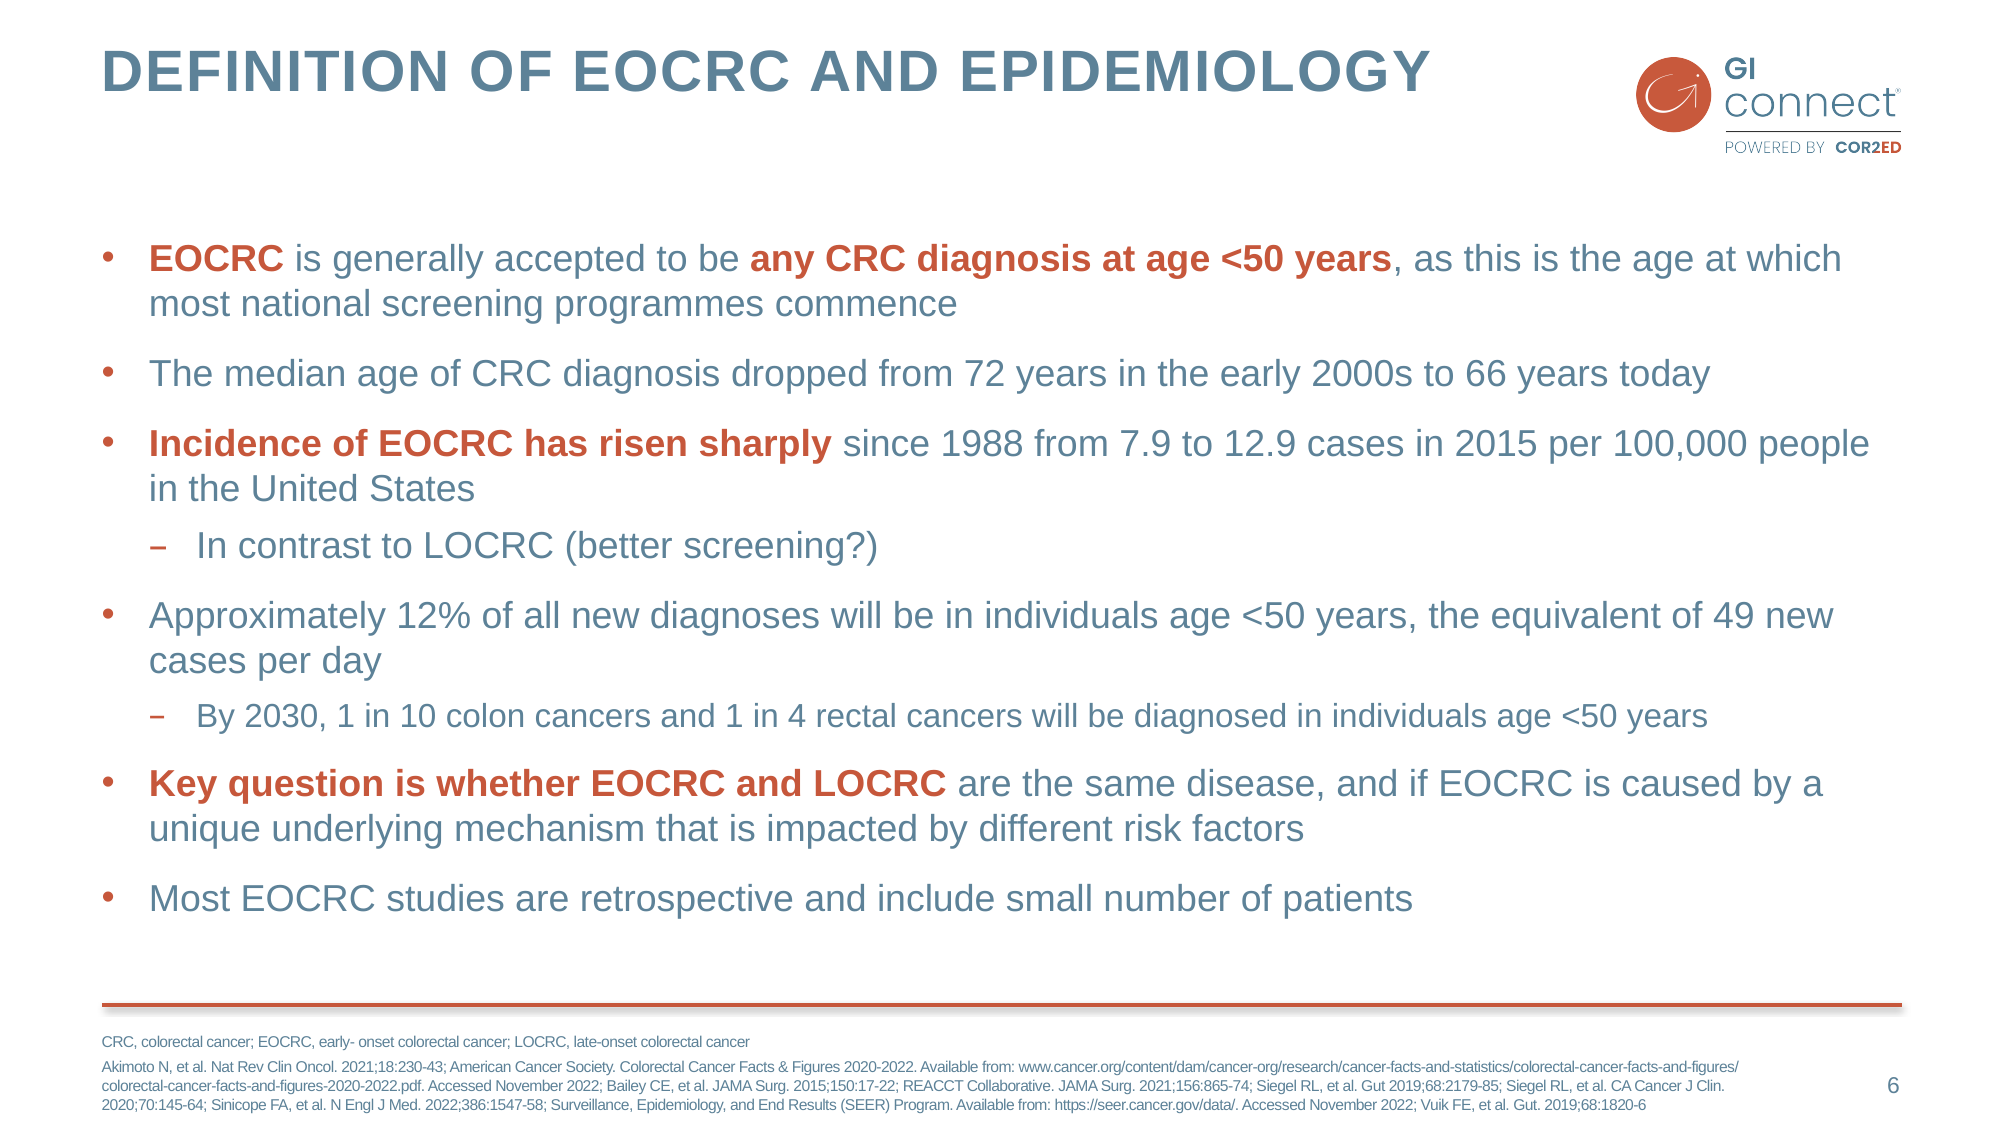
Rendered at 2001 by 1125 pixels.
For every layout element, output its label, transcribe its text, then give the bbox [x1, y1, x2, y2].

picture [1631, 50, 1912, 159]
text_box CRC, colorectal cancer; EOCRC, early- onset colorectal cancer; LOCRC, late-onset colorectal cancer Akimoto N, et al. Nat Rev Clin Oncol. 2021;18:230-43; American Cancer Society. Colorectal Cancer Facts & Figures 2020-2022. Available from: www.cancer.org/content/dam/cancer-org/research/cancer-facts-and-statistics/colorectal-cancer-facts-and-figures/colorectal-cancer-facts-and-figures-2020-2022.pdf. Accessed November 2022; Bailey CE, et al. JAMA Surg. 2015;150:17-22; REACCT Collaborative. JAMA Surg. 2021;156:865-74; Siegel RL, et al. Gut 2019;68:2179-85; Siegel RL, et al. CA Cancer J Clin. 2020;70:145-64; Sinicope FA, et al. N Engl J Med. 2022;386:1547-58; Surveillance, Epidemiology, and End Results (SEER) Program. Available from: https://seer.cancer.gov/data/. Accessed November 2022; Vuik FE, et al. Gut. 2019;68:1820-6 [101, 1042, 1772, 1103]
text_box [123, 231, 1849, 946]
title Definition of eocrc and Epidemiology [101, 40, 1536, 173]
list EOCRC is generally accepted to be any CRC diagnosis at age <50 years, as this is the age at which most national screening programmes commence The median age of CRC diagnosis dropped from 72 years in the early 2000s to 66 years today Incidence of EOCRC has risen sharply since 1988 from 7.9 to 12.9 cases in 2015 per 100,000 people in the United States In contrast to LOCRC (better screening?) Approximately 12% of all new diagnoses will be in individuals age <50 years, the equivalent of 49 new cases per day By 2030, 1 in 10 colon cancers and 1 in 4 rectal cancers will be diagnosed in individuals age <50 years Key question is whether EOCRC and LOCRC are the same disease, and if EOCRC is caused by a unique underlying mechanism that is impacted by different risk factors Most EOCRC studies are retrospective and include small number of patients [101, 233, 1901, 977]
text_box 6 [1771, 1054, 1900, 1115]
